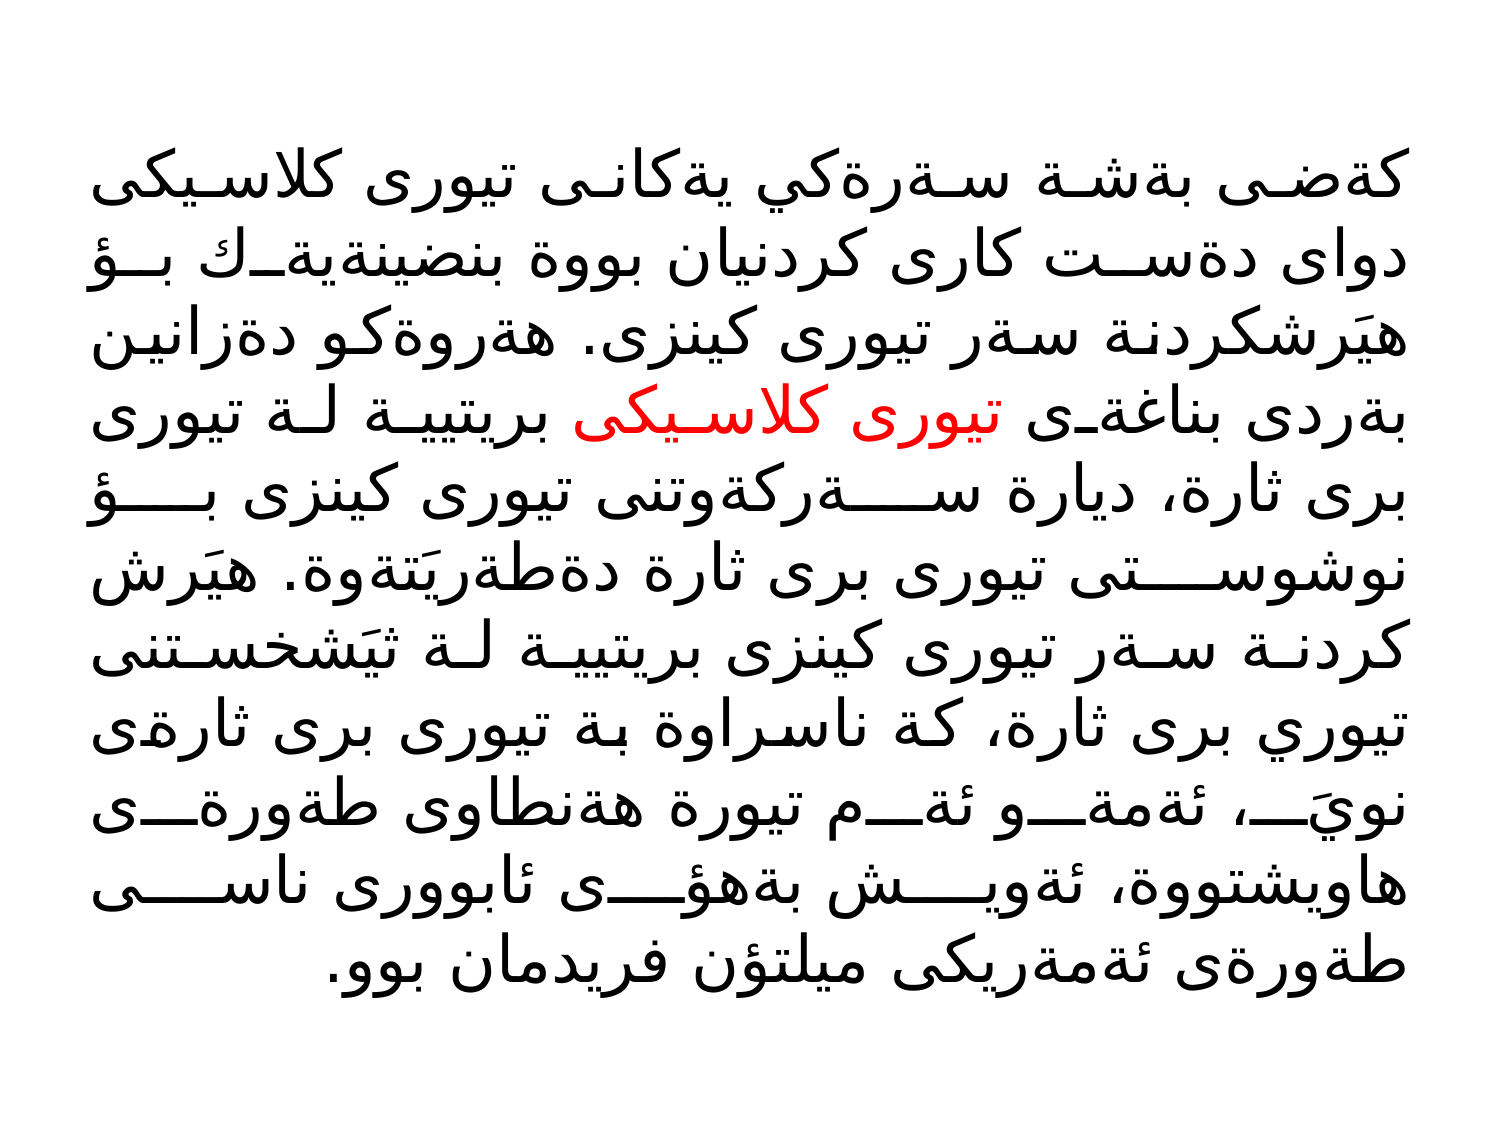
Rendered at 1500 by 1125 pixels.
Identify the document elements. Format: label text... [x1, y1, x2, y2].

list كةضى بةشة سةرةكي يةكانى تيورى كلاسيكى دواى دةست كارى كردنيان بووة بنضينةيةك بؤ هيَرشكردنة سةر تيورى كينزى. هةروةكو دةزانين بةردى بناغةى تيورى كلاسيكى بريتيية لة تيورى برى ثارة، ديارة سةركةوتنى تيورى كينزى بؤ نوشوستى تيورى برى ثارة دةطةريَتةوة. هيَرش كردنة سةر تيورى كينزى بريتيية لة ثيَشخستنى تيوري برى ثارة، كة ناسراوة بة تيورى برى ثارةى نويَ، ئةمةو ئةم تيورة هةنطاوى طةورةى هاويشتووة، ئةويش بةهؤى ئابوورى ناسى طةورةى ئةمةريكى ميلتؤن فريدمان بوو. [75, 125, 1425, 1005]
